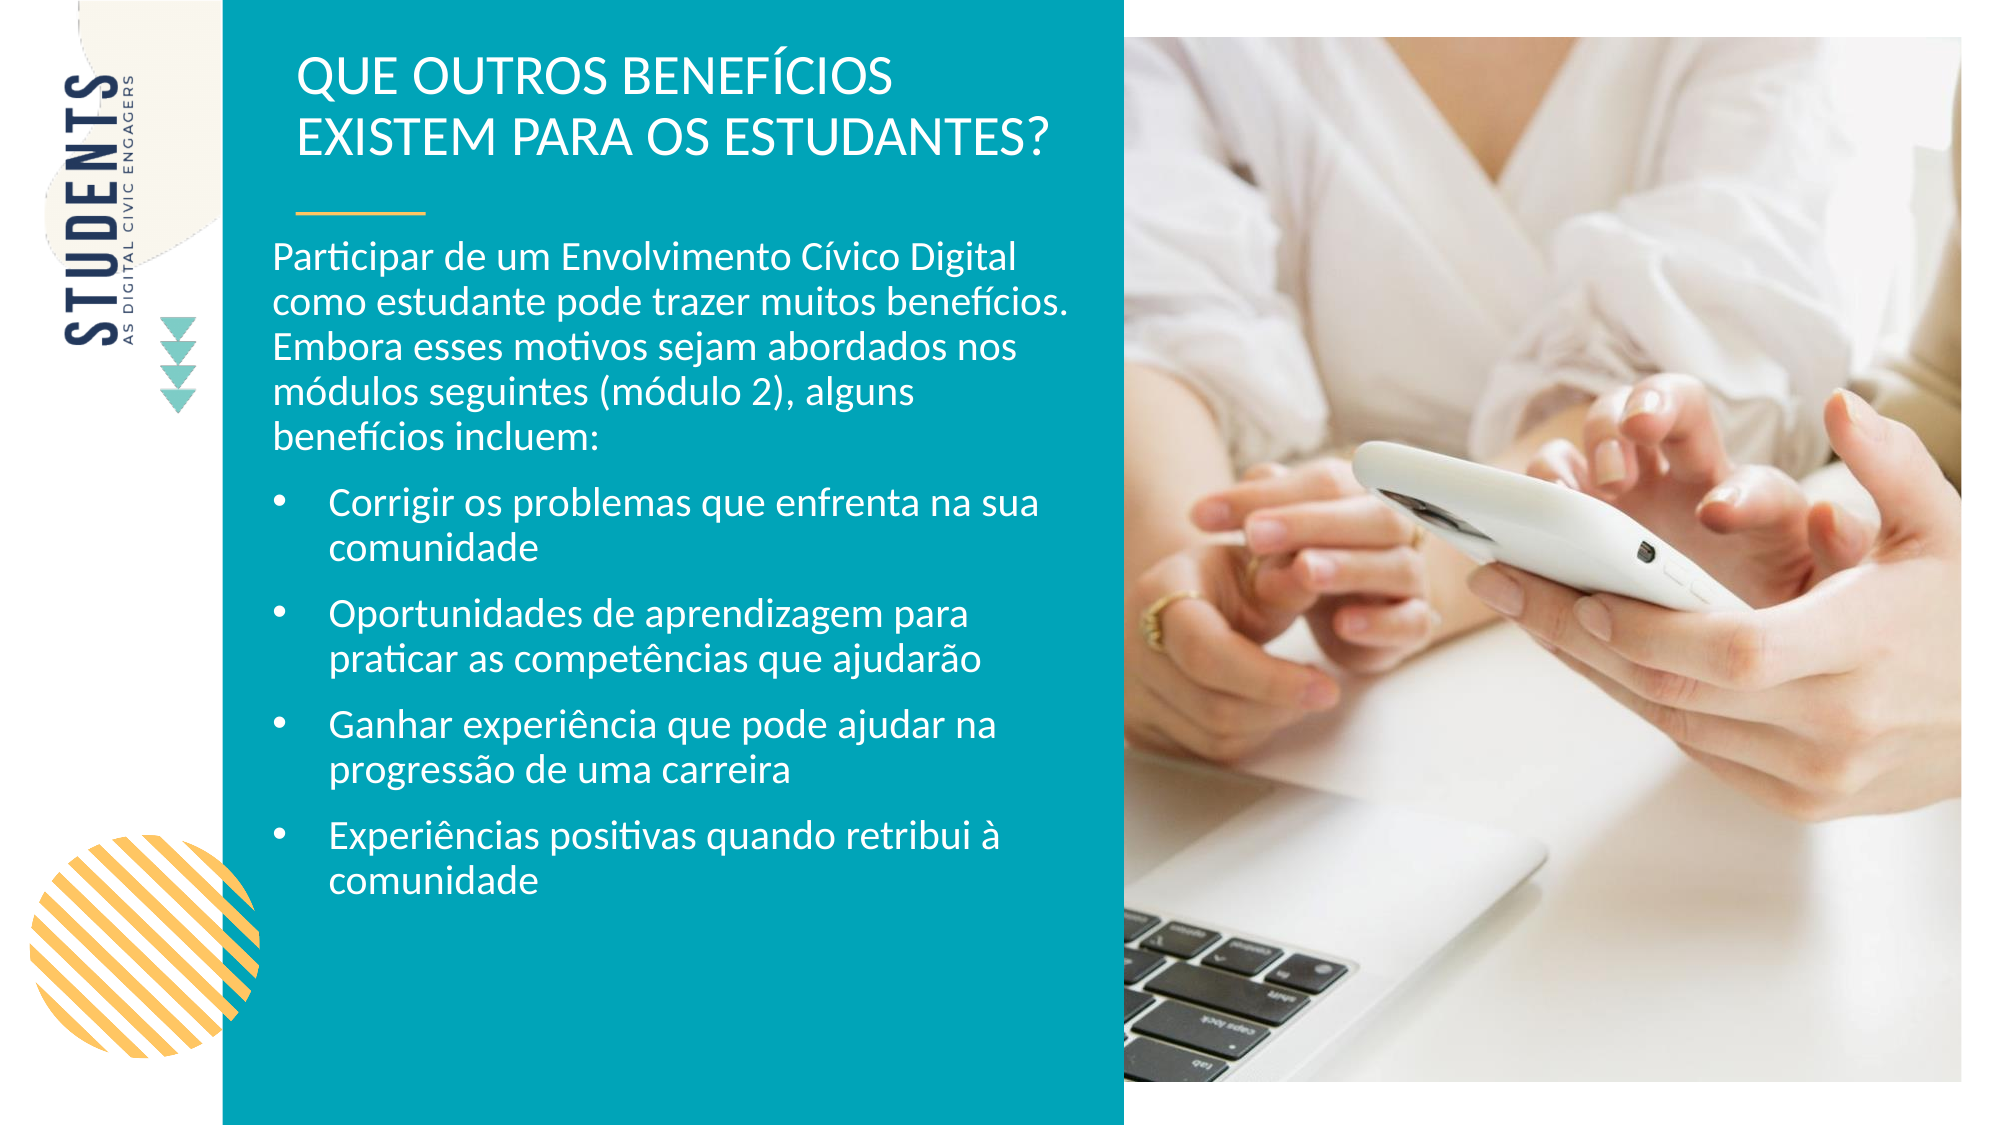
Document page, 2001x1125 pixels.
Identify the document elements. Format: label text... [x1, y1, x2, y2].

picture [1124, 37, 1962, 1082]
list Participar de um Envolvimento Cívico Digital como estudante pode trazer muitos benefícios. Embora esses motivos sejam abordados nos módulos seguintes (módulo 2), alguns benefícios incluem: Corrigir os problemas que enfrenta na sua comunidade Oportunidades de aprendizagem para praticar as competências que ajudarão Ganhar experiência que pode ajudar na progressão de uma carreira Experiências positivas quando retribui à comunidade [257, 226, 1095, 1034]
picture [143, 308, 214, 417]
list QUE OUTROS BENEFÍCIOS EXISTEM PARA OS ESTUDANTES? [281, 37, 1079, 194]
picture [12, 835, 260, 1082]
picture [45, 1, 220, 346]
